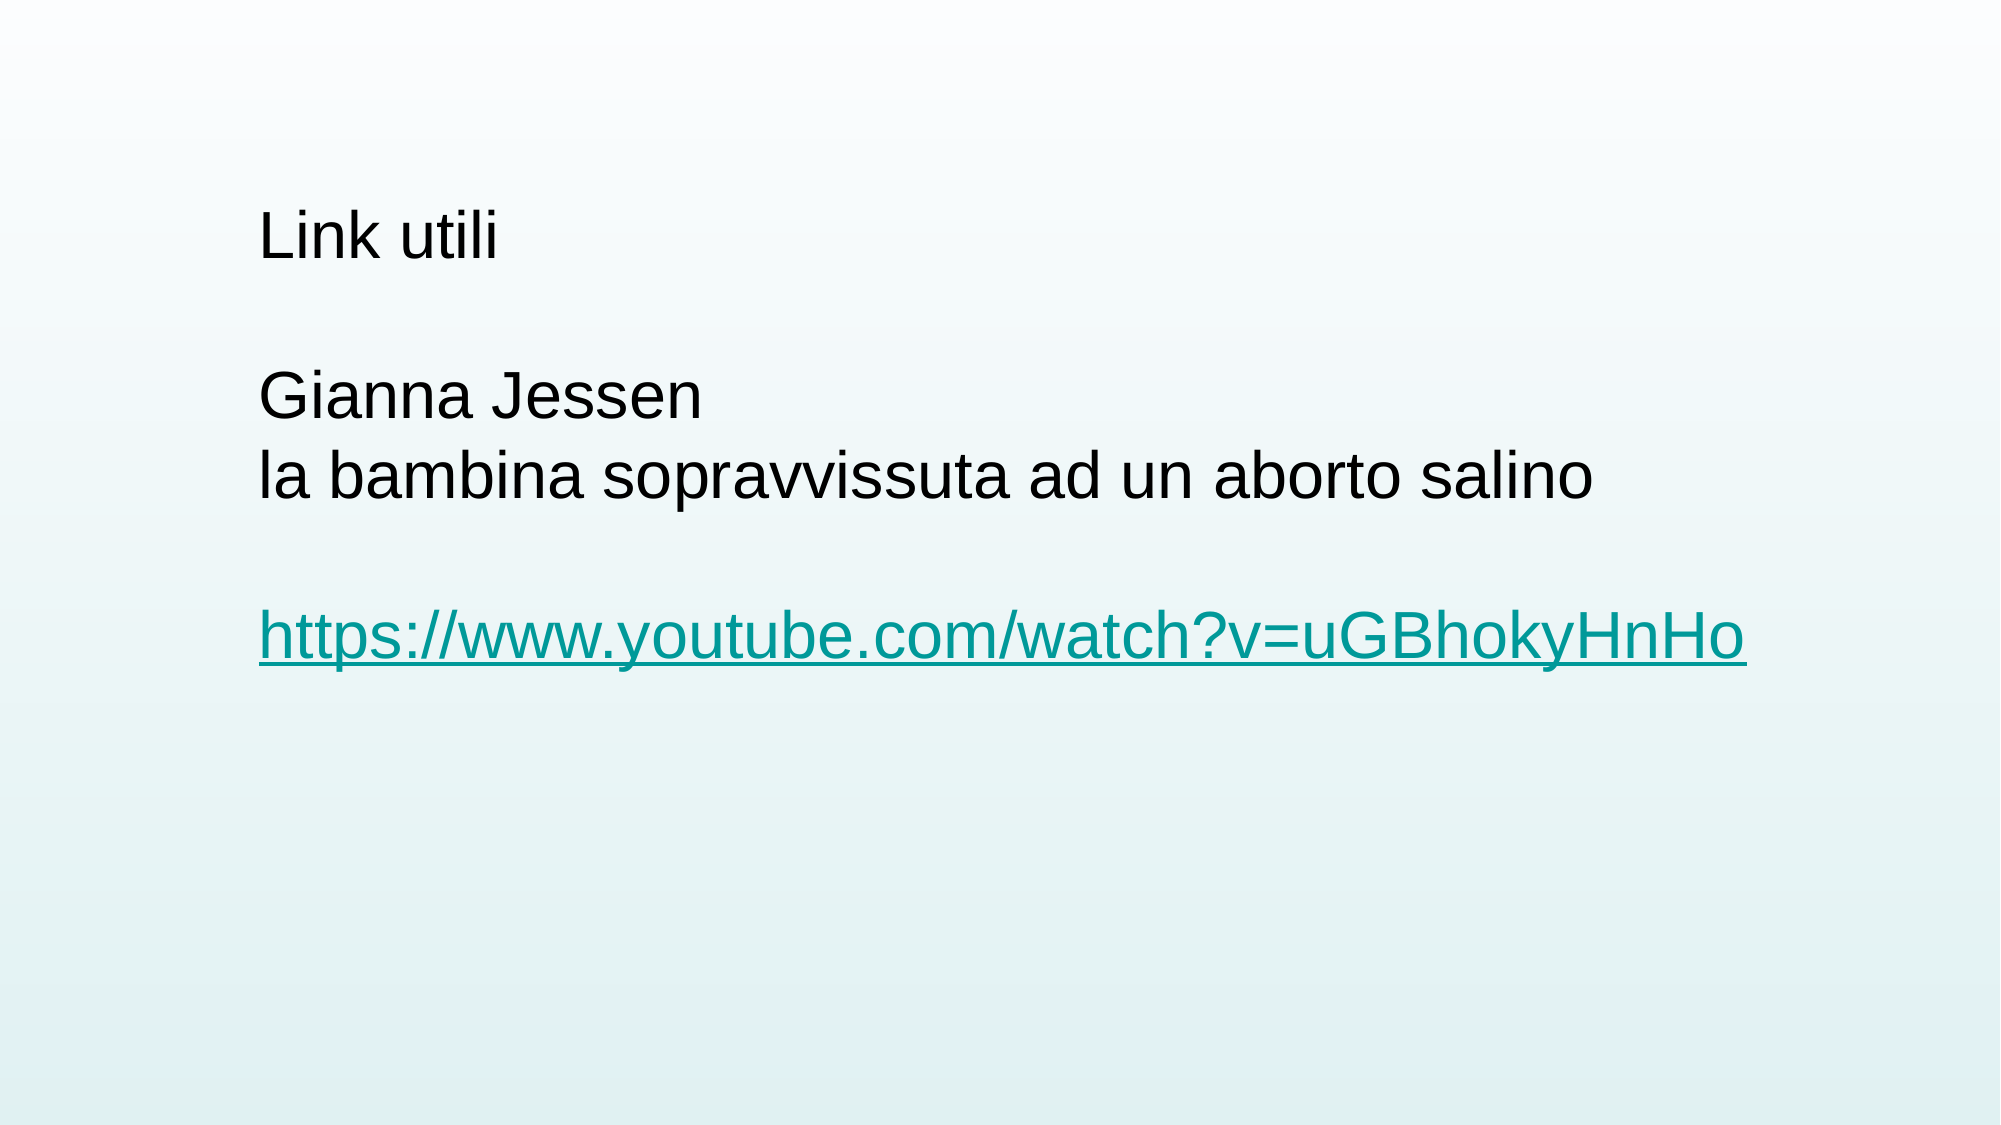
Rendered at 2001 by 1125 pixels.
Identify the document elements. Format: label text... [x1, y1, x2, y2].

text_box Link utili Gianna Jessen la bambina sopravvissuta ad un aborto salino https://www.youtube.com/watch?v=uGBhokyHnHo [244, 184, 1839, 839]
